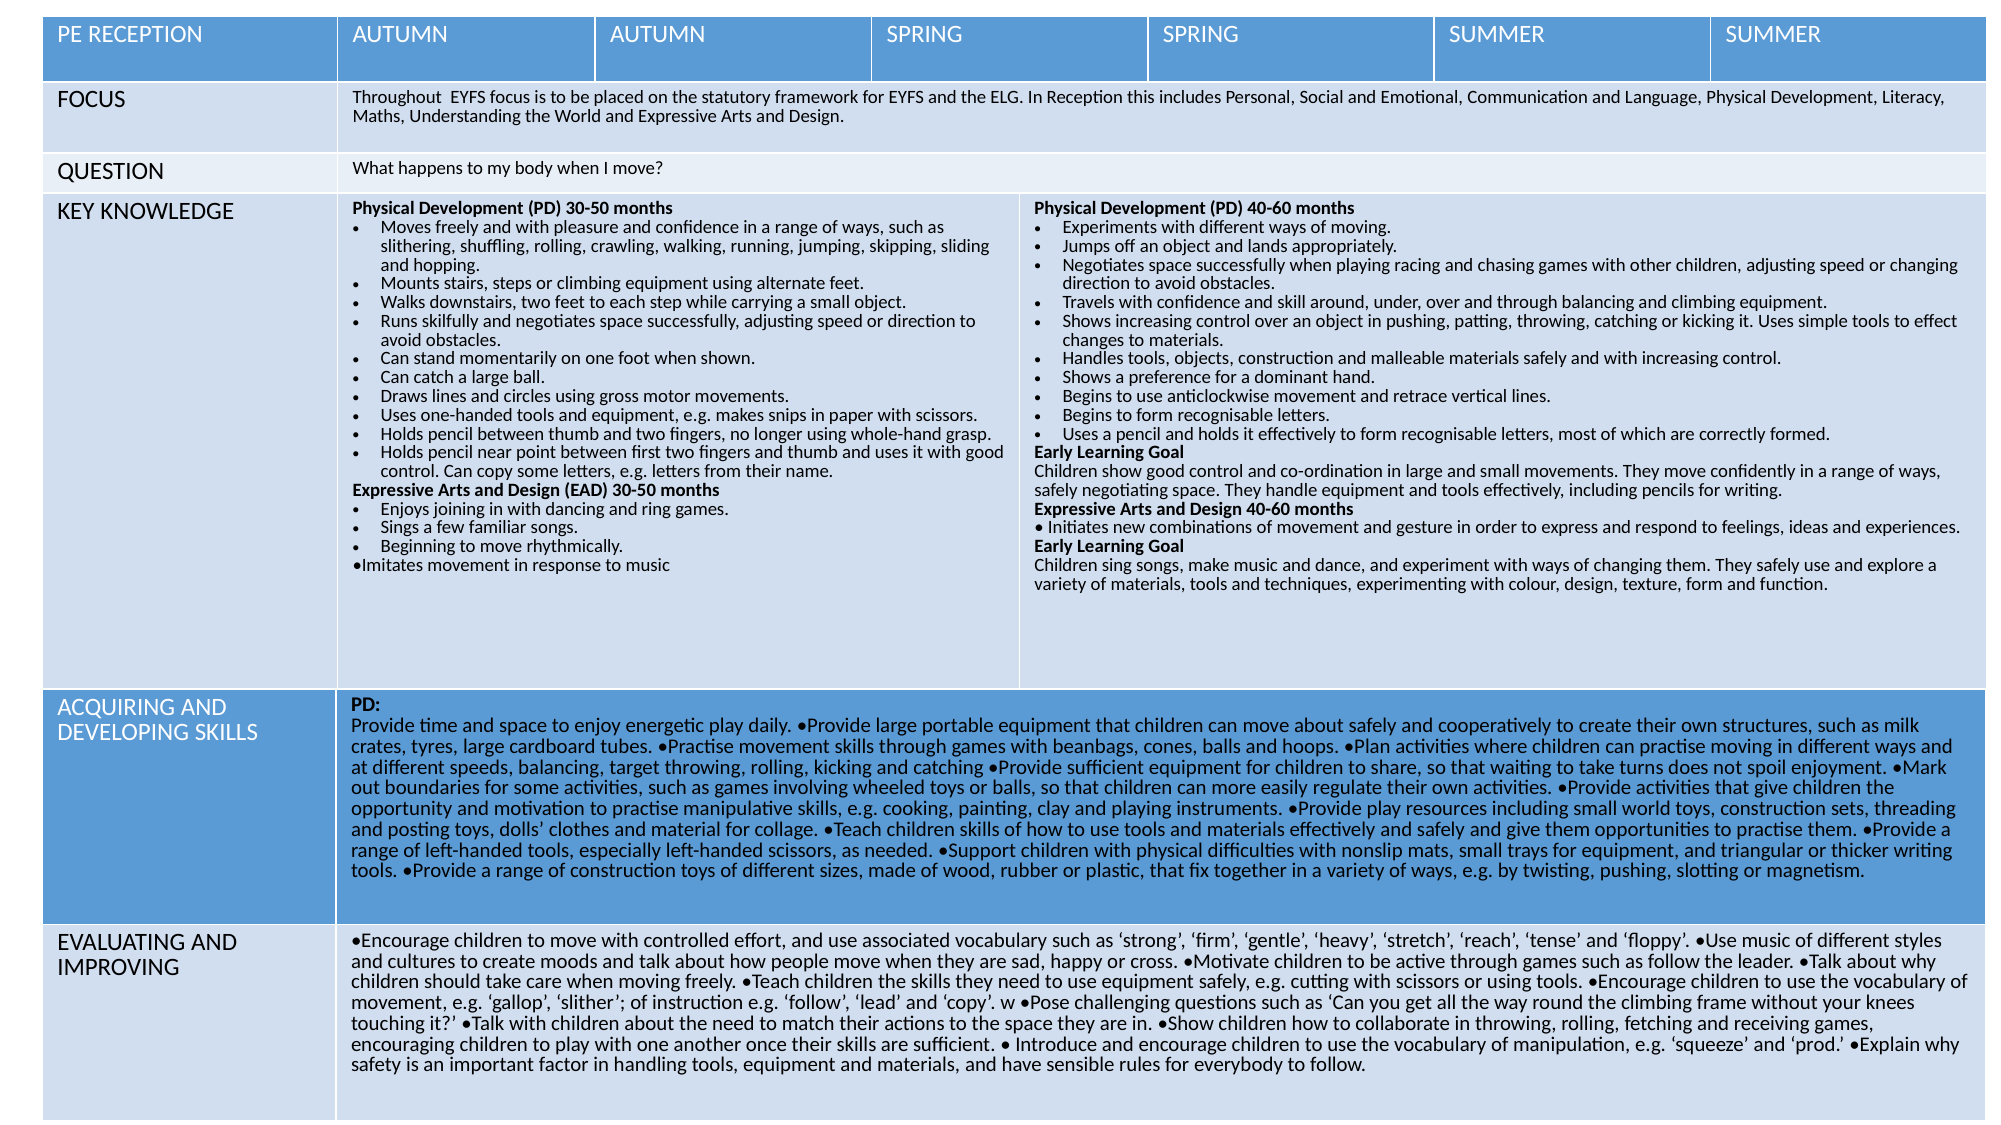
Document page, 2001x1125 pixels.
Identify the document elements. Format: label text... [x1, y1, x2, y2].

table_header SPRING [1149, 17, 1433, 81]
table_header PE RECEPTION [43, 17, 337, 81]
table_header SUMMER [1711, 17, 1986, 81]
table_header SPRING [872, 17, 1147, 81]
table_header AUTUMN [596, 17, 871, 81]
table_header PD: Provide time and space to enjoy energetic play daily. •Provide large portable equipment that children can move about safely and cooperatively to create their own structures, such as milk crates, tyres, large cardboard tubes. •Practise movement skills through games with beanbags, cones, balls and hoops. •Plan activities where children can practise moving in different ways and at different speeds, balancing, target throwing, rolling, kicking and catching •Provide sufficient equipment for children to share, so that waiting to take turns does not spoil enjoyment. •Mark out boundaries for some activities, such as games involving wheeled toys or balls, so that children can more easily regulate their own activities. •Provide activities that give children the opportunity and motivation to practise manipulative skills, e.g. cooking, painting, clay and playing instruments. •Provide play resources including small world toys, construction sets, threading and posting toys, dolls’ clothes and material for collage. •Teach children skills of how to use tools and materials effectively and safely and give them opportunities to practise them. •Provide a range of left-handed tools, especially left-handed scissors, as needed. •Support children with physical difficulties with nonslip mats, small trays for equipment, and triangular or thicker writing tools. •Provide a range of construction toys of different sizes, made of wood, rubber or plastic, that fix together in a variety of ways, e.g. by twisting, pushing, slotting or magnetism. [337, 690, 1985, 924]
table_cell Throughout EYFS focus is to be placed on the statutory framework for EYFS and the ELG. In Reception this includes Personal, Social and Emotional, Communication and Language, Physical Development, Literacy, Maths, Understanding the World and Expressive Arts and Design. [338, 83, 1986, 152]
table_header AUTUMN [338, 17, 594, 81]
table_header SUMMER [1435, 17, 1710, 81]
table_cell FOCUS [43, 83, 337, 152]
table_cell QUESTION [43, 154, 337, 192]
table_cell KEY KNOWLEDGE [43, 194, 337, 688]
table_cell What happens to my body when I move? [338, 154, 1986, 192]
table_cell Physical Development (PD) 40-60 months Experiments with different ways of moving. Jumps off an object and lands appropriately. Negotiates space successfully when playing racing and chasing games with other children, adjusting speed or changing direction to avoid obstacles. Travels with confidence and skill around, under, over and through balancing and climbing equipment. Shows increasing control over an object in pushing, patting, throwing, catching or kicking it. Uses simple tools to effect changes to materials. Handles tools, objects, construction and malleable materials safely and with increasing control. Shows a preference for a dominant hand. Begins to use anticlockwise movement and retrace vertical lines. Begins to form recognisable letters. Uses a pencil and holds it effectively to form recognisable letters, most of which are correctly formed. Early Learning Goal Children show good control and co-ordination in large and small movements. They move confidently in a range of ways, safely negotiating space. They handle equipment and tools effectively, including pencils for writing. Expressive Arts and Design 40-60 months • Initiates new combinations of movement and gesture in order to express and respond to feelings, ideas and experiences. Early Learning Goal Children sing songs, make music and dance, and experiment with ways of changing them. They safely use and explore a variety of materials, tools and techniques, experimenting with colour, design, texture, form and function. [1020, 194, 1986, 688]
table_header ACQUIRING AND DEVELOPING SKILLS [43, 690, 335, 924]
table_cell Physical Development (PD) 30-50 months Moves freely and with pleasure and confidence in a range of ways, such as slithering, shuffling, rolling, crawling, walking, running, jumping, skipping, sliding and hopping. Mounts stairs, steps or climbing equipment using alternate feet. Walks downstairs, two feet to each step while carrying a small object. Runs skilfully and negotiates space successfully, adjusting speed or direction to avoid obstacles. Can stand momentarily on one foot when shown. Can catch a large ball. Draws lines and circles using gross motor movements. Uses one-handed tools and equipment, e.g. makes snips in paper with scissors. Holds pencil between thumb and two fingers, no longer using whole-hand grasp. Holds pencil near point between first two fingers and thumb and uses it with good control. Can copy some letters, e.g. letters from their name. Expressive Arts and Design (EAD) 30-50 months Enjoys joining in with dancing and ring games. Sings a few familiar songs. Beginning to move rhythmically. •Imitates movement in response to music [338, 194, 1019, 688]
table_cell •Encourage children to move with controlled effort, and use associated vocabulary such as ‘strong’, ‘firm’, ‘gentle’, ‘heavy’, ‘stretch’, ‘reach’, ‘tense’ and ‘floppy’. •Use music of different styles and cultures to create moods and talk about how people move when they are sad, happy or cross. •Motivate children to be active through games such as follow the leader. •Talk about why children should take care when moving freely. •Teach children the skills they need to use equipment safely, e.g. cutting with scissors or using tools. •Encourage children to use the vocabulary of movement, e.g. ‘gallop’, ‘slither’; of instruction e.g. ‘follow’, ‘lead’ and ‘copy’. w •Pose challenging questions such as ‘Can you get all the way round the climbing frame without your knees touching it?’ •Talk with children about the need to match their actions to the space they are in. •Show children how to collaborate in throwing, rolling, fetching and receiving games, encouraging children to play with one another once their skills are sufficient. • Introduce and encourage children to use the vocabulary of manipulation, e.g. ‘squeeze’ and ‘prod.’ •Explain why safety is an important factor in handling tools, equipment and materials, and have sensible rules for everybody to follow. [337, 925, 1985, 1120]
table_cell EVALUATING AND IMPROVING [43, 925, 335, 1120]
